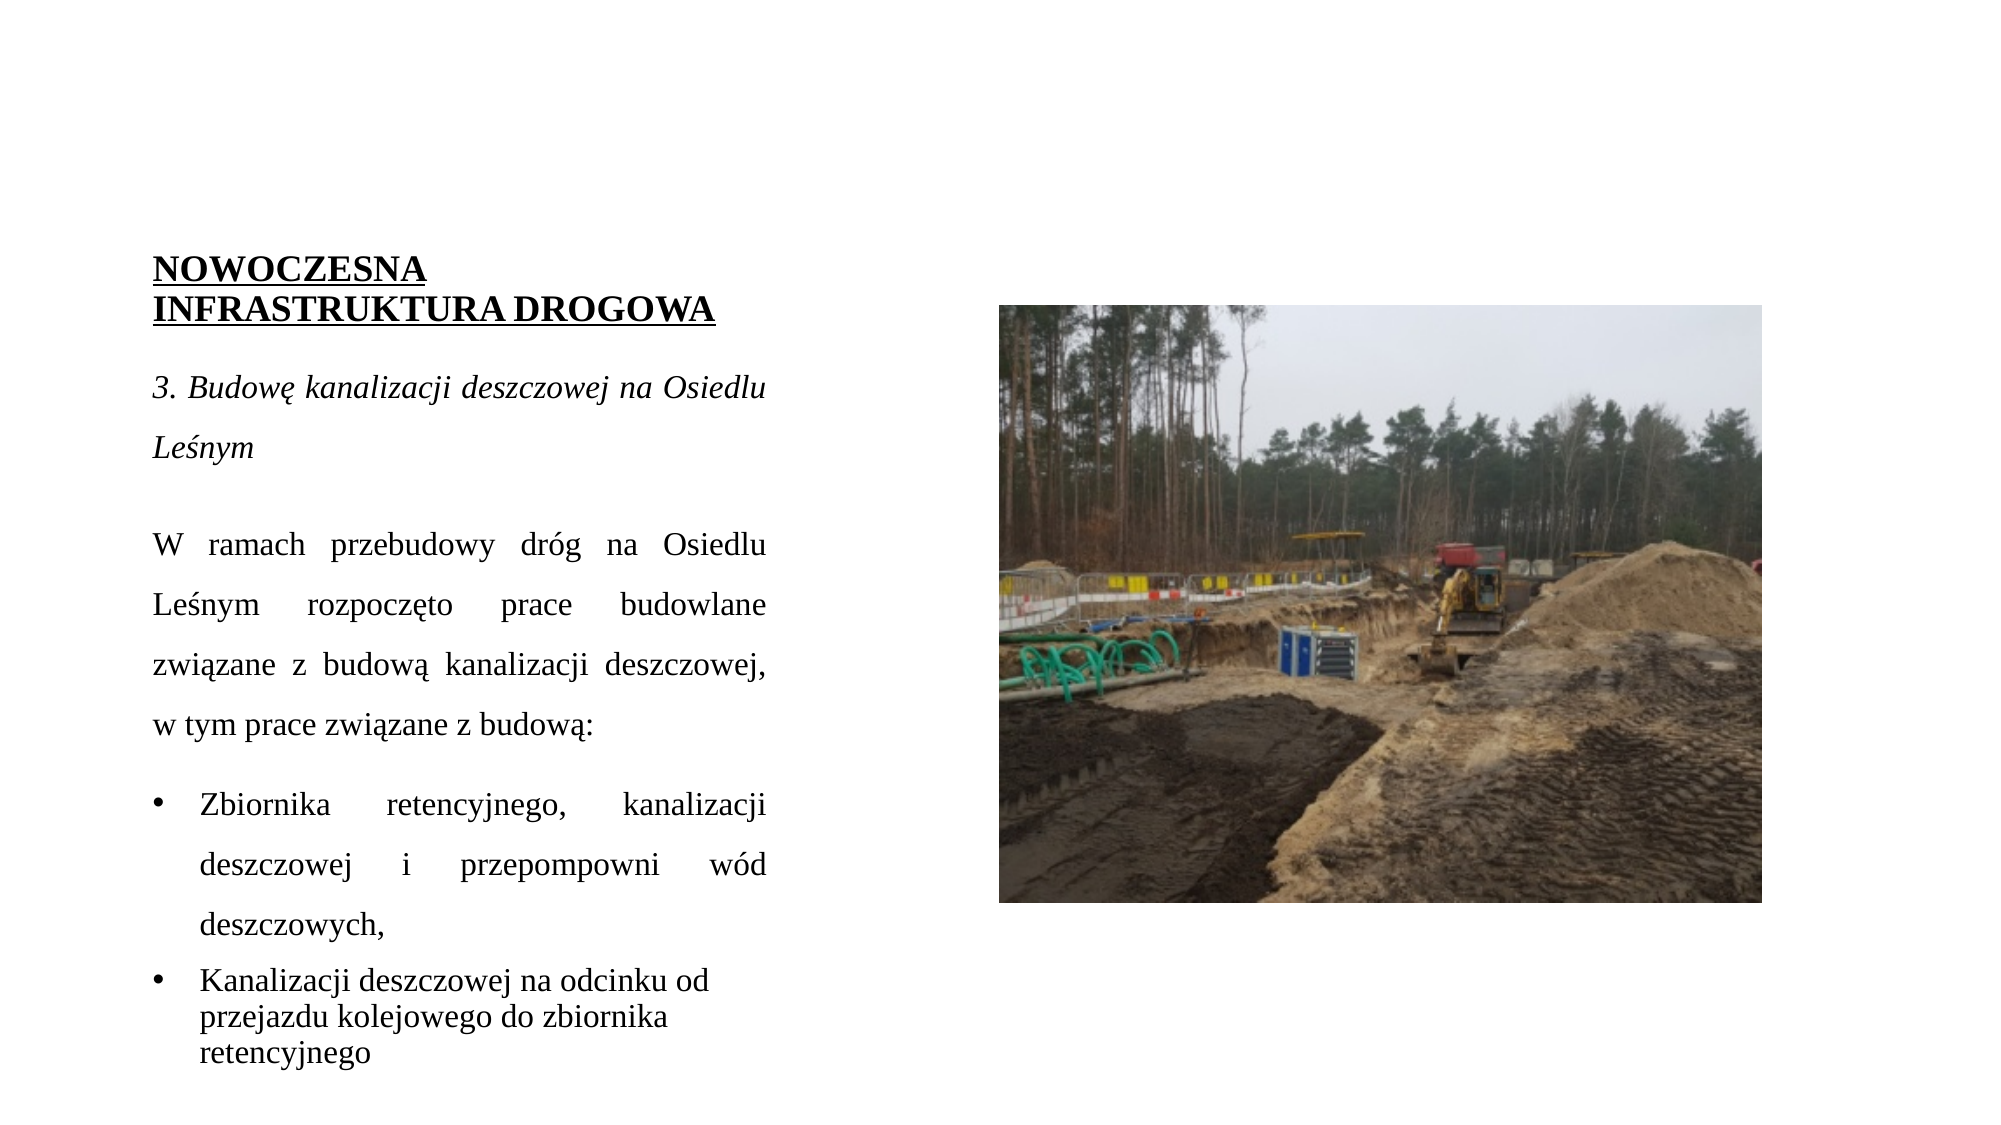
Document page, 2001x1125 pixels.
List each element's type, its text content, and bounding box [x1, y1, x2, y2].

title NOWOCZESNA INFRASTRUKTURA DROGOWA [137, 75, 783, 337]
list 3. Budowę kanalizacji deszczowej na Osiedlu Leśnym W ramach przebudowy dróg na Osiedlu Leśnym rozpoczęto prace budowlane związane z budową kanalizacji deszczowej, w tym prace związane z budową: Zbiornika retencyjnego, kanalizacji deszczowej i przepompowni wód deszczowych, Kanalizacji deszczowej na odcinku od przejazdu kolejowego do zbiornika retencyjnego [137, 337, 783, 1072]
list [999, 305, 1762, 903]
